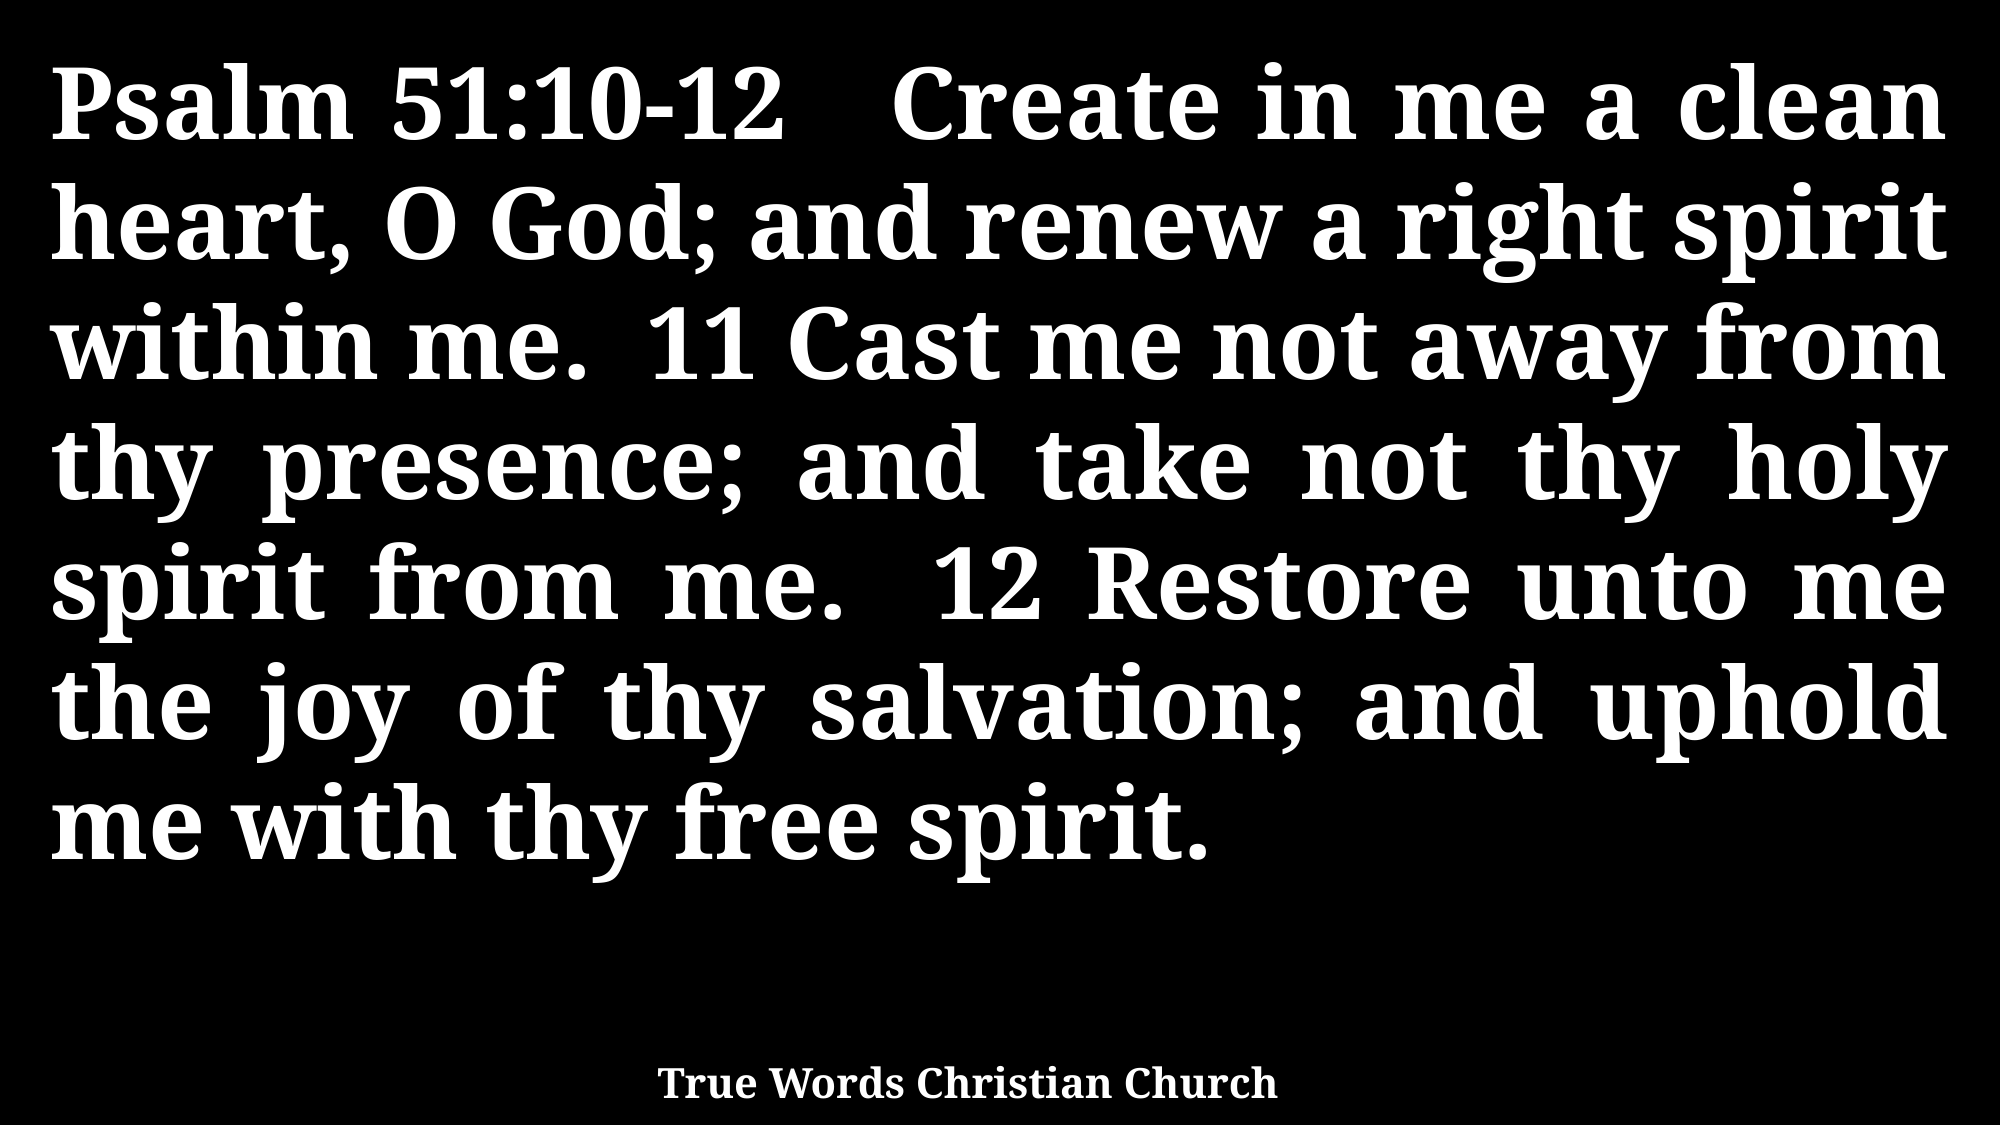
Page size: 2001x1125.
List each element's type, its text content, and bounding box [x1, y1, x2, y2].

text_box True Words Christian Church [642, 1049, 1294, 1114]
text_box Psalm 51:10-12 Create in me a clean heart, O God; and renew a right spirit within me. 11 Cast me not away from thy presence; and take not thy holy spirit from me. 12 Restore unto me the joy of thy salvation; and uphold me with thy free spirit. [35, 32, 1965, 887]
